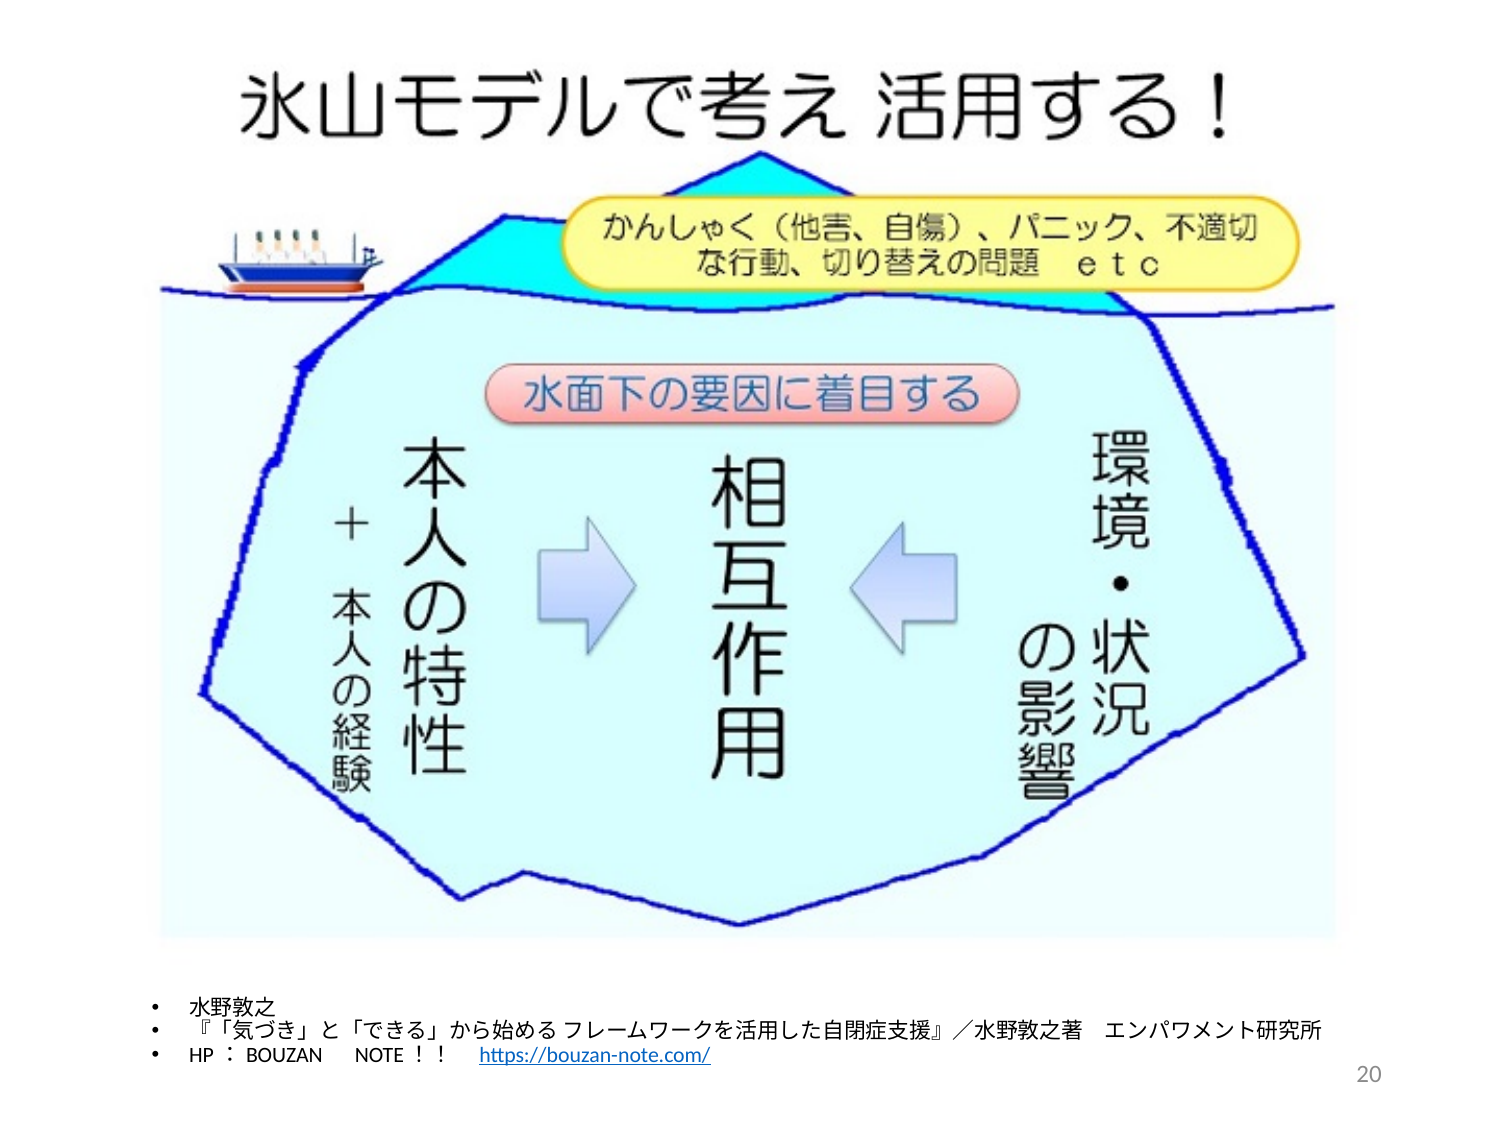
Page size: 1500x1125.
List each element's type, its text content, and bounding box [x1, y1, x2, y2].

picture [124, 30, 1375, 969]
list 水野敦之 『「気づき」と「できる」から始める フレームワークを活用した自閉症支援』／水野敦之著 エンパワメント研究所 HP：BOUZAN NOTE！！ https://bouzan-note.com/ [140, 996, 1360, 1095]
slide_number 20 [1059, 1042, 1397, 1103]
